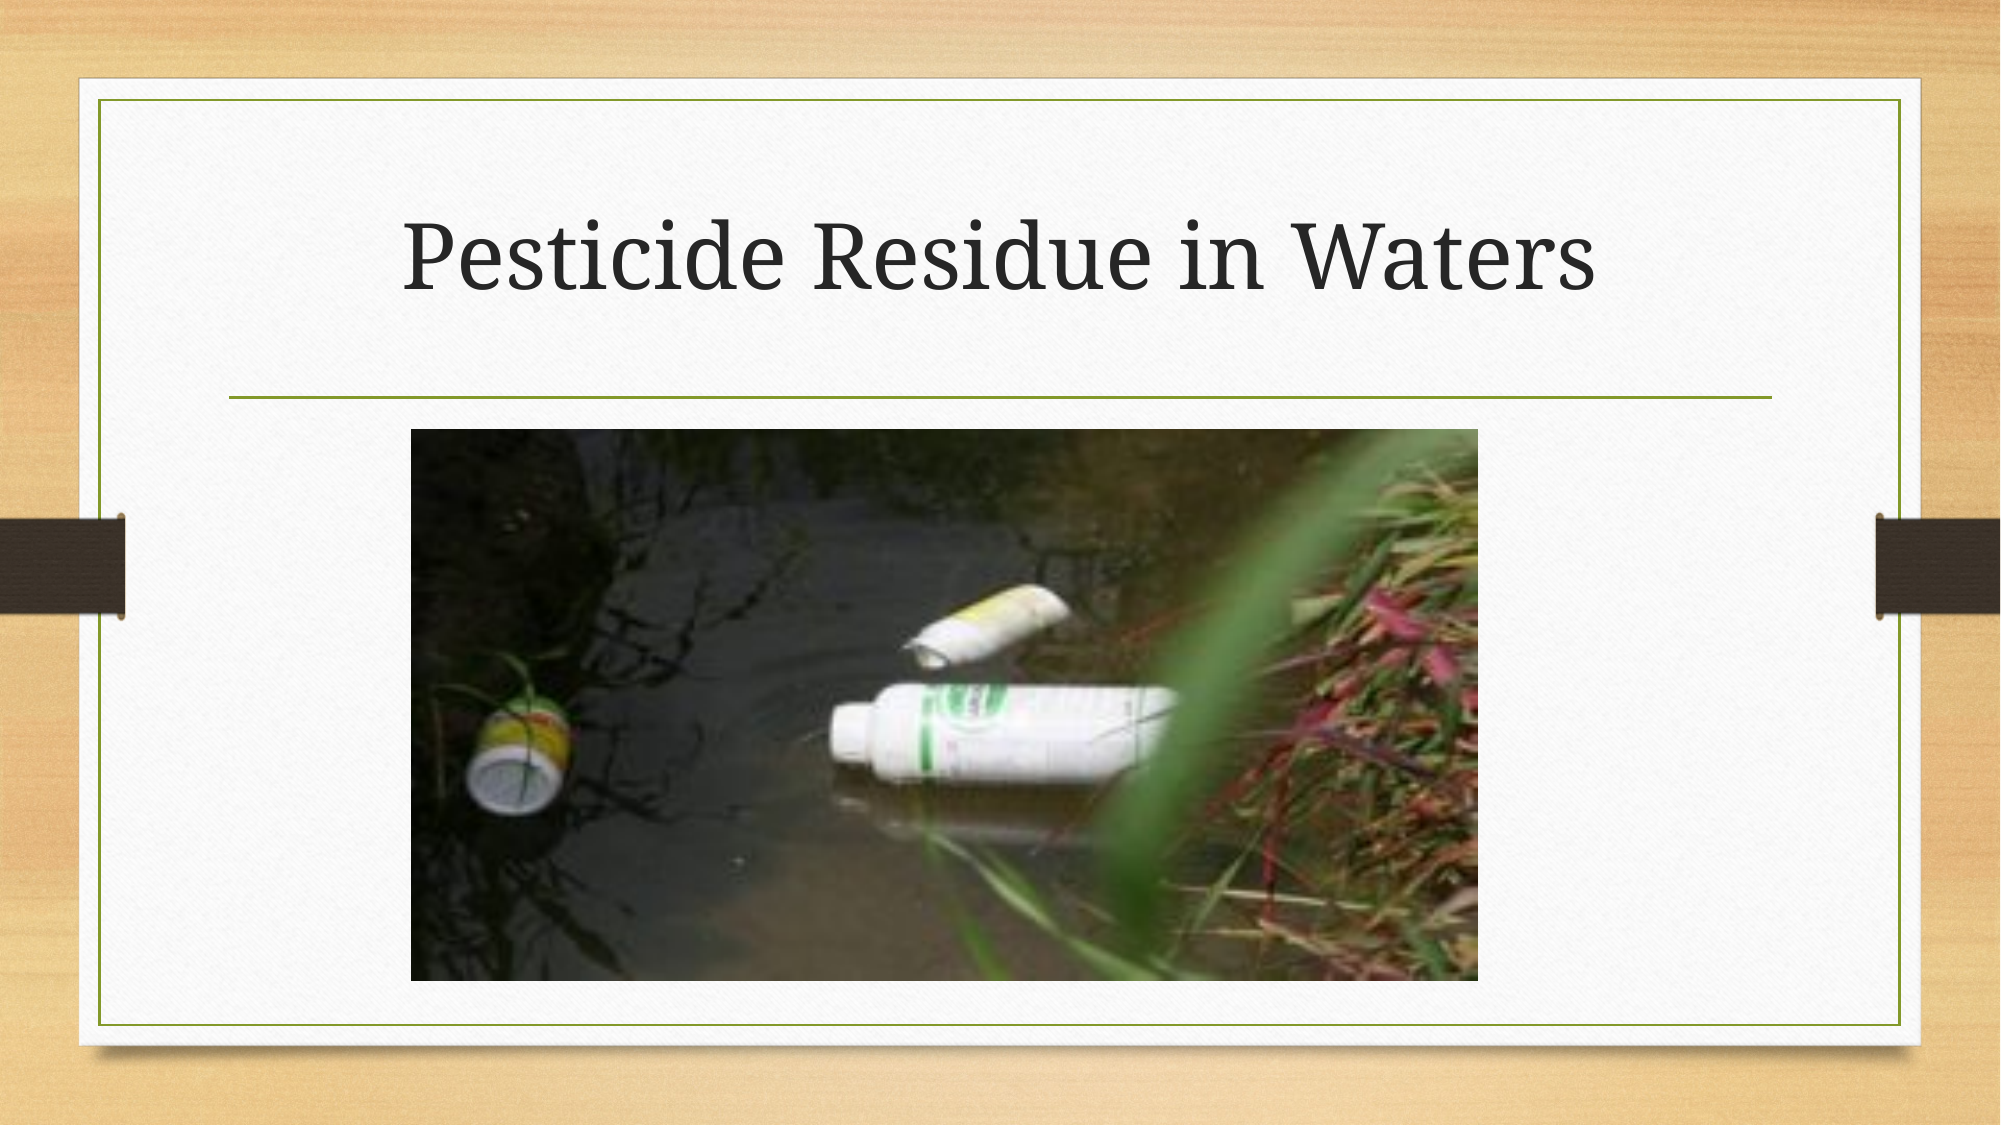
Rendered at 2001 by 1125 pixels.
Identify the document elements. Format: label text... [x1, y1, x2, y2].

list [411, 429, 1478, 981]
title Pesticide Residue in Waters [212, 145, 1788, 360]
picture [0, 0, 2001, 1125]
